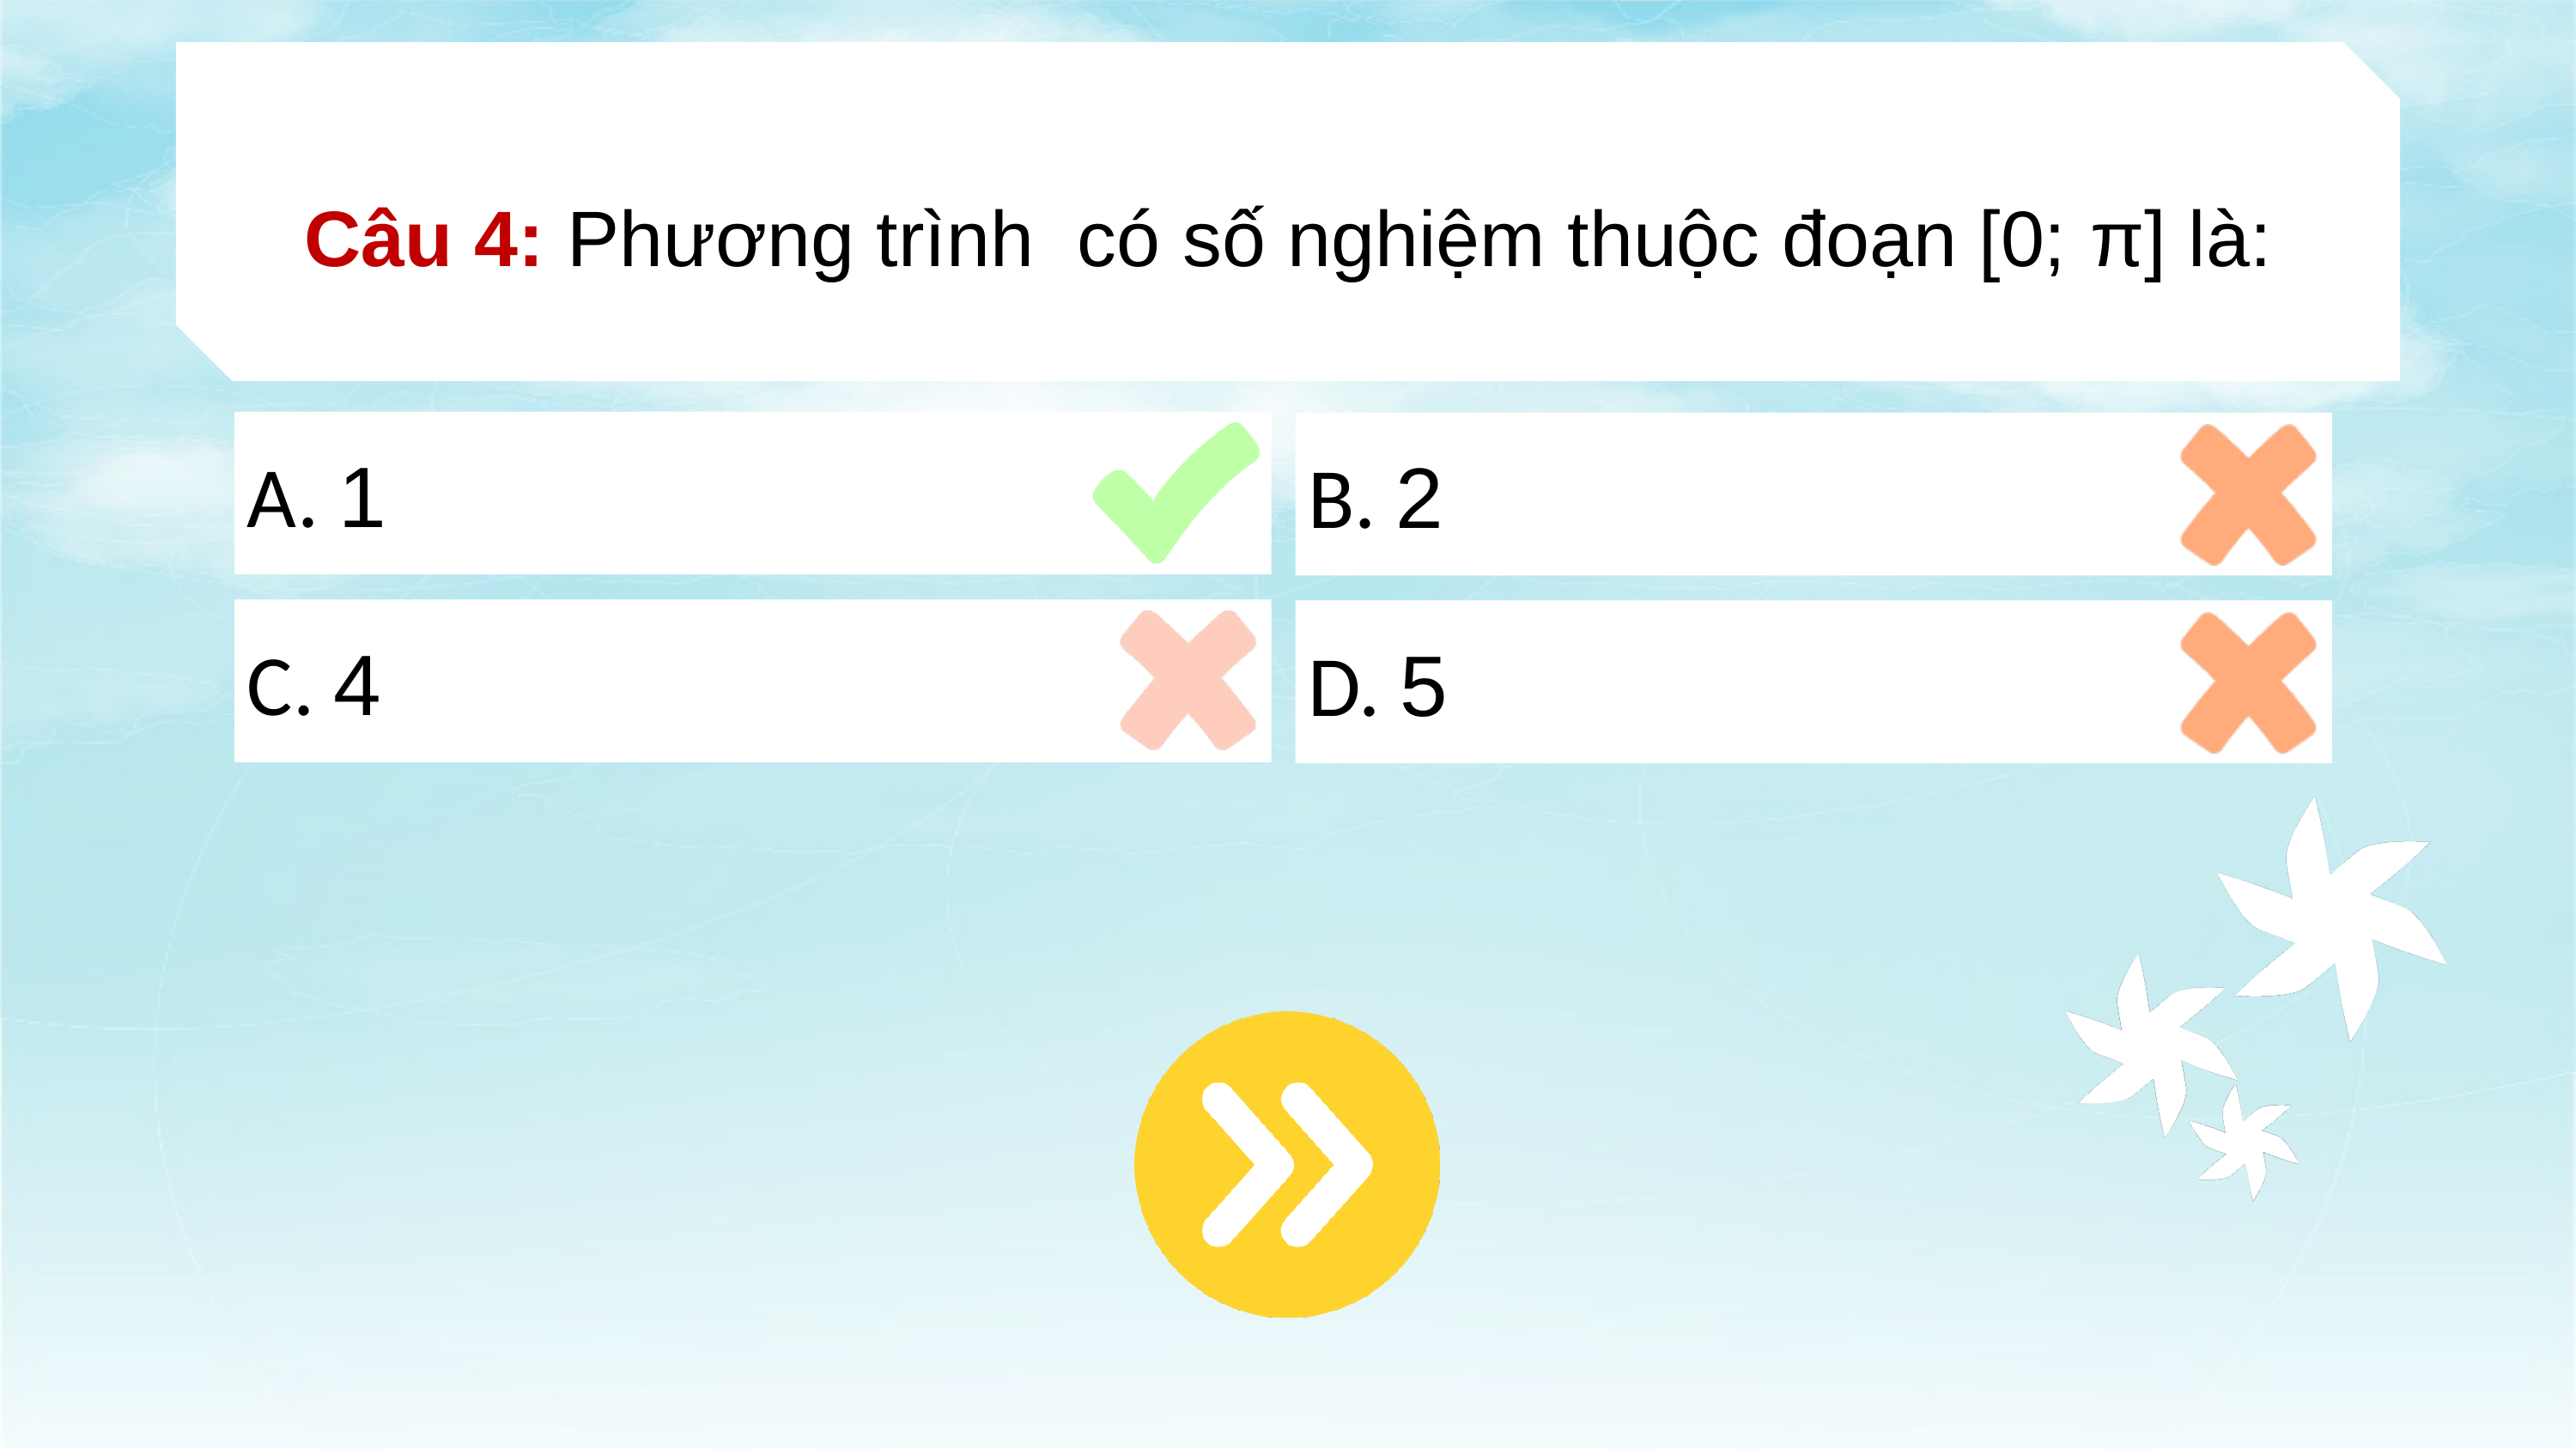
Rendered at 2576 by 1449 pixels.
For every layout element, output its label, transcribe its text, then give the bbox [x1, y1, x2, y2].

text_box B. 2 [1294, 412, 2333, 576]
picture [2161, 609, 2332, 759]
text_box C. 4 [234, 598, 1273, 763]
picture [1101, 606, 1272, 755]
text_box D. 5 [1294, 599, 2333, 764]
picture [1084, 416, 1272, 567]
picture [2065, 796, 2447, 1203]
picture [2161, 421, 2332, 571]
text_box A. 1 [234, 411, 1273, 575]
picture [1134, 1011, 1440, 1318]
